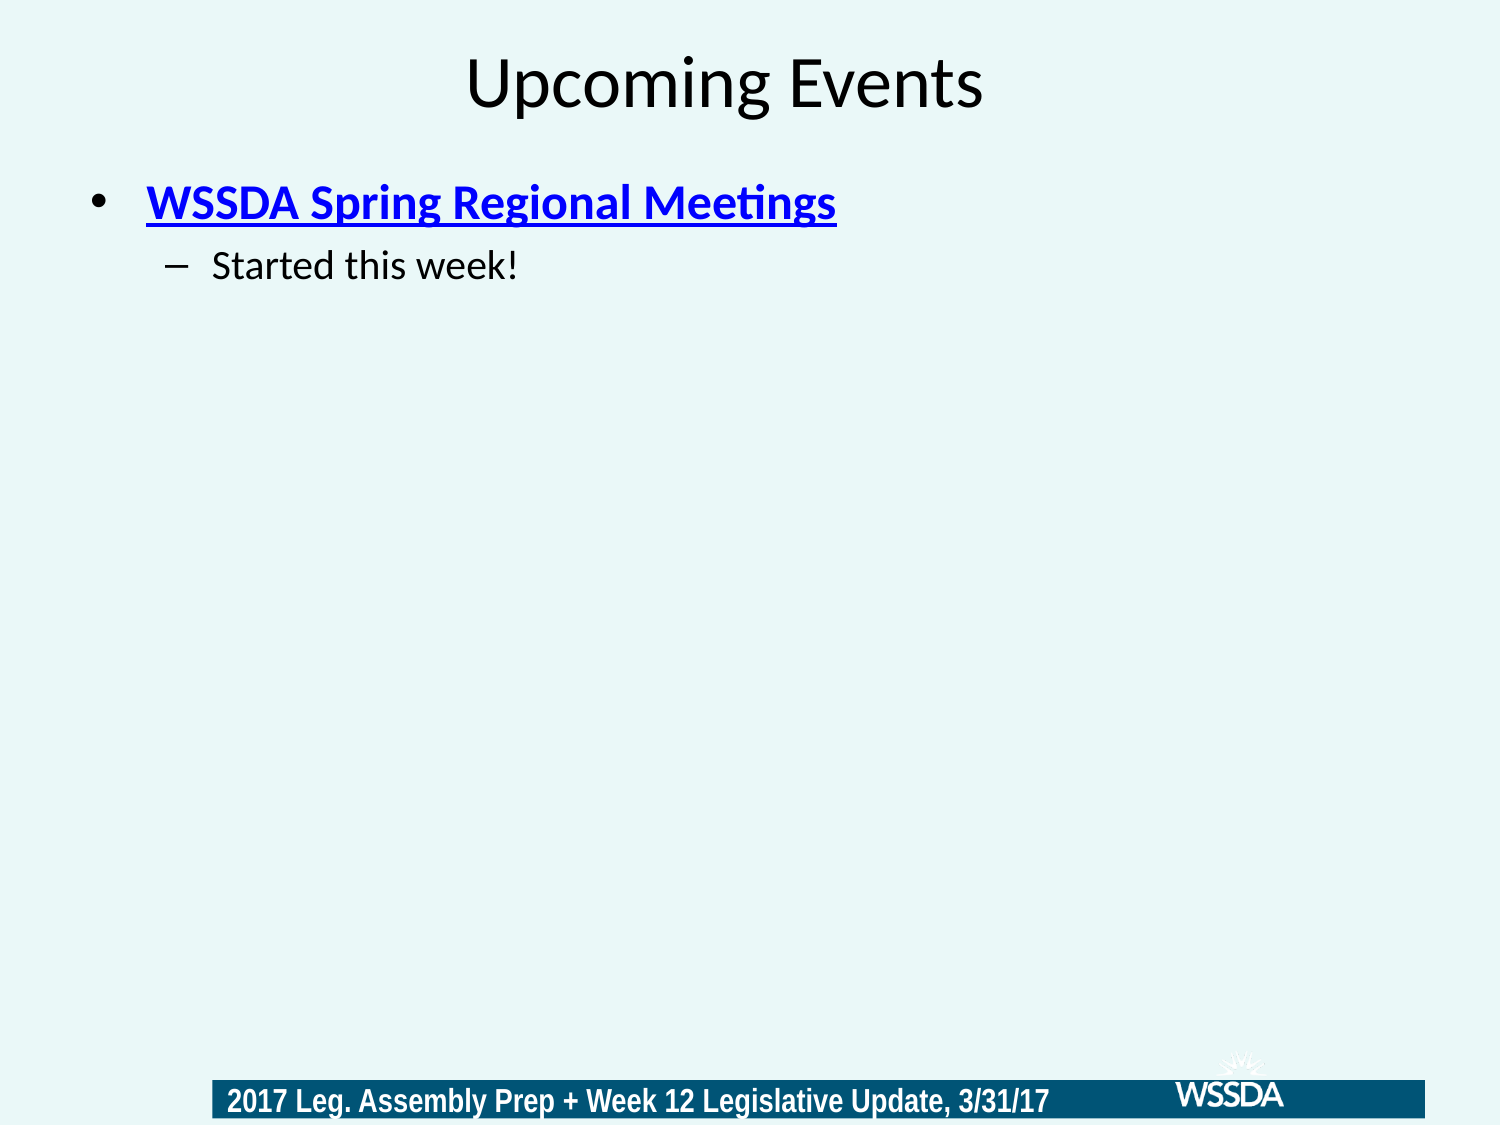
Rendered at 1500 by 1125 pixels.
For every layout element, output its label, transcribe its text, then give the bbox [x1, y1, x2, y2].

title Upcoming Events [50, 24, 1400, 130]
list WSSDA Spring Regional Meetings Started this week! [75, 162, 1425, 1063]
slide_number 35 [1062, 1062, 1413, 1123]
